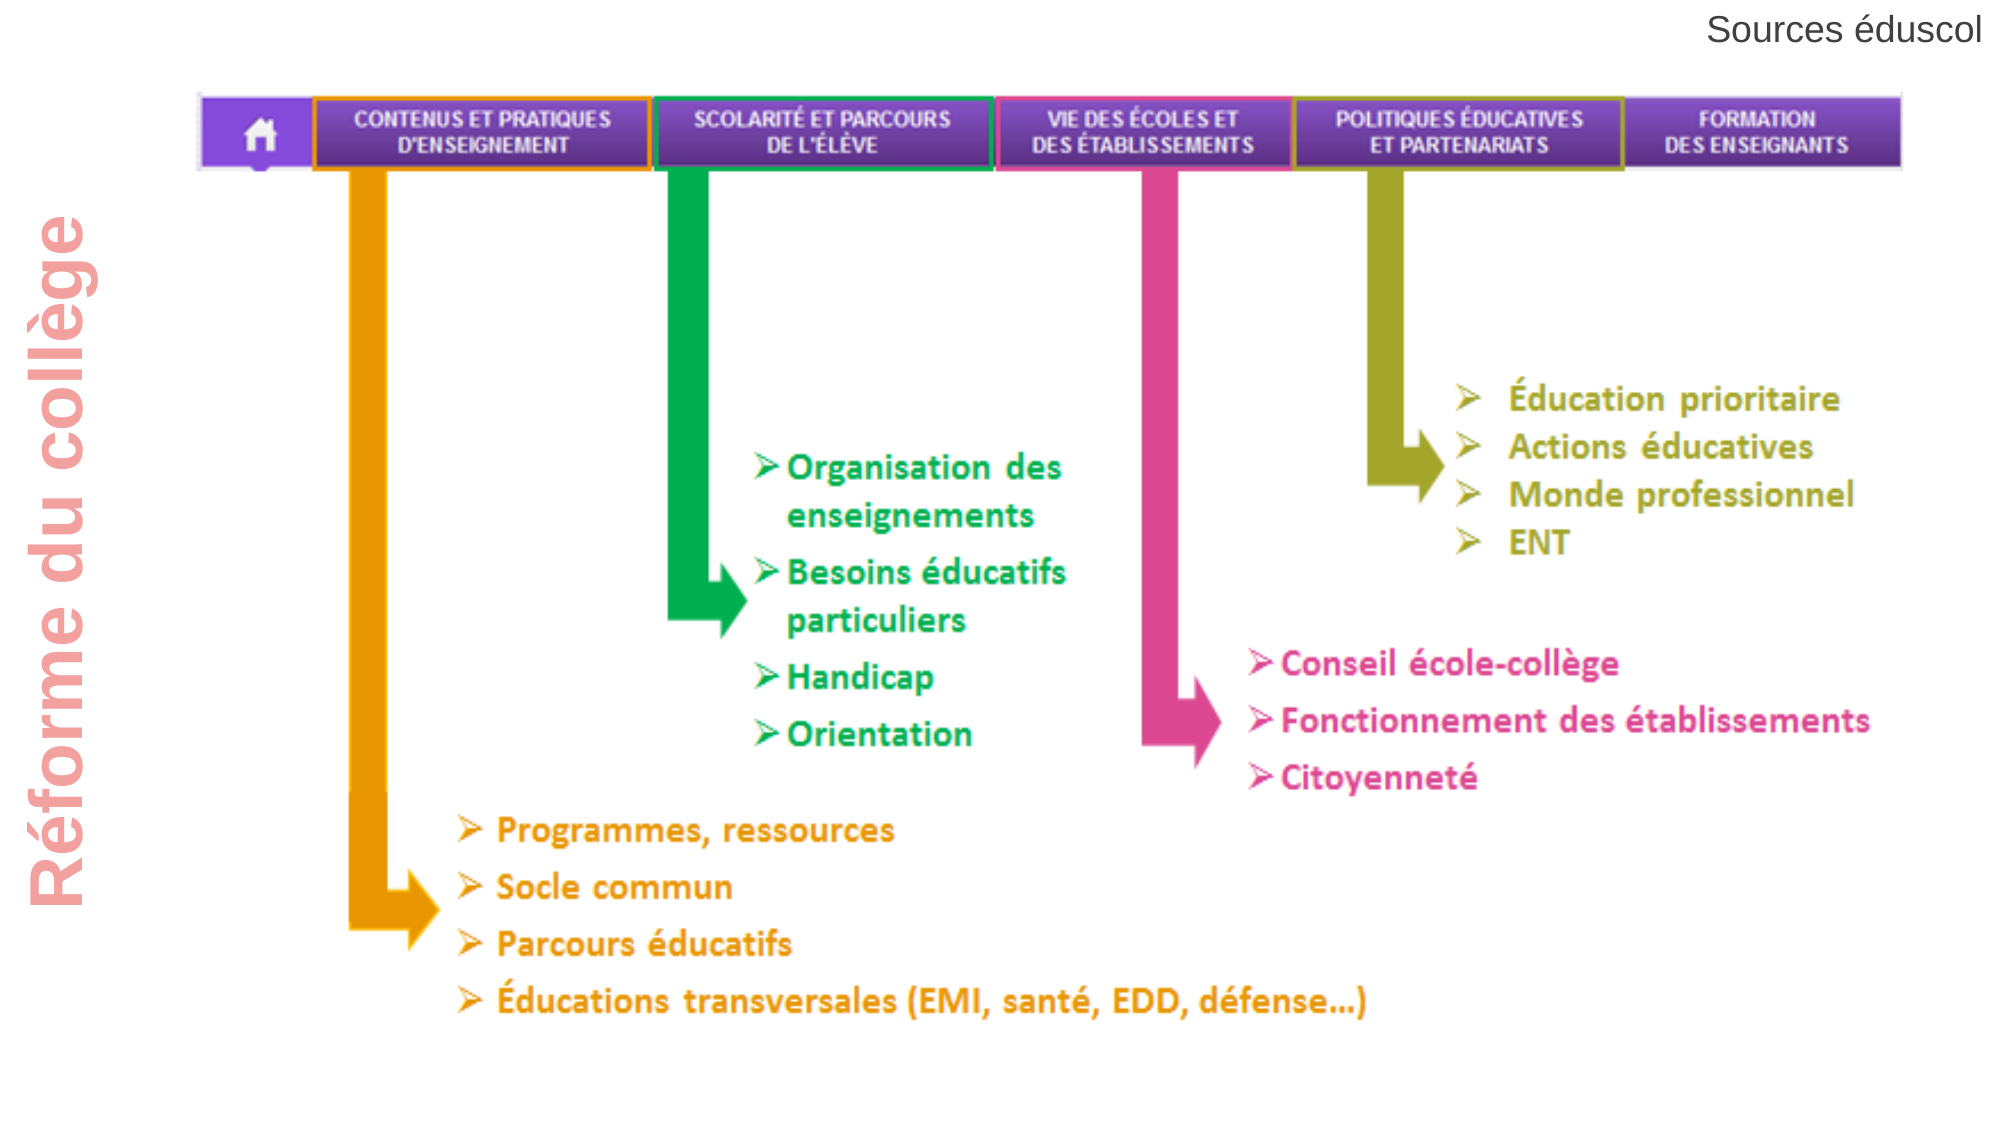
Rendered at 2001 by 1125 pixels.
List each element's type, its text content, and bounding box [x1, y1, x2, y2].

text_box Sources éduscol [1691, 0, 1998, 58]
picture [183, 83, 1908, 1041]
text_box Réforme du collège [0, 0, 105, 1125]
